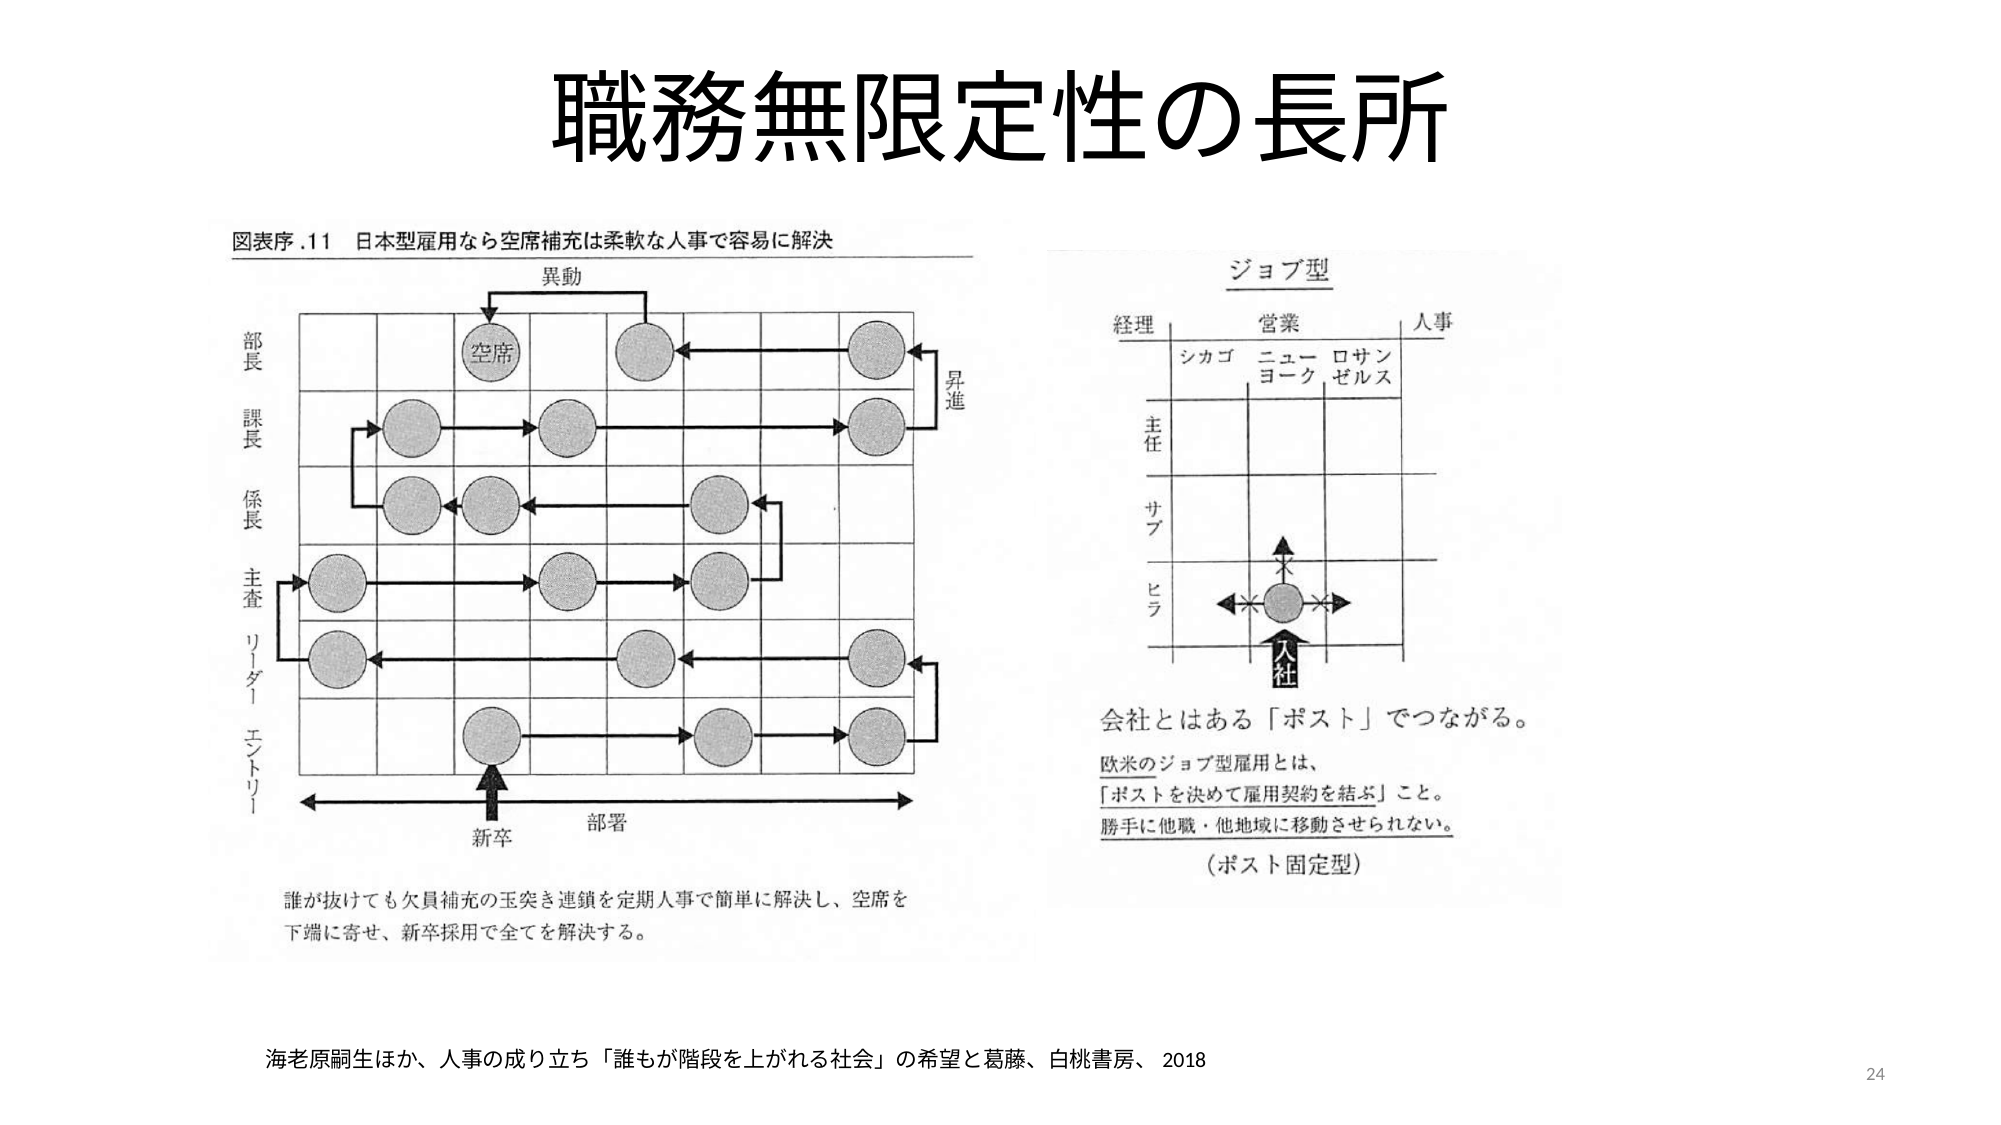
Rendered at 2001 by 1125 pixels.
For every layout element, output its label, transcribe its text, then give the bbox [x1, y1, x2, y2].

slide_number 24 [1433, 1042, 1900, 1103]
title 職務無限定性の長所 [99, 45, 1900, 185]
text_box 海老原嗣生ほか、人事の成り立ち「誰もが階段を上がれる社会」の希望と葛藤、白桃書房、2018 [250, 1038, 1221, 1080]
picture [208, 219, 1036, 962]
picture [1046, 249, 1562, 909]
